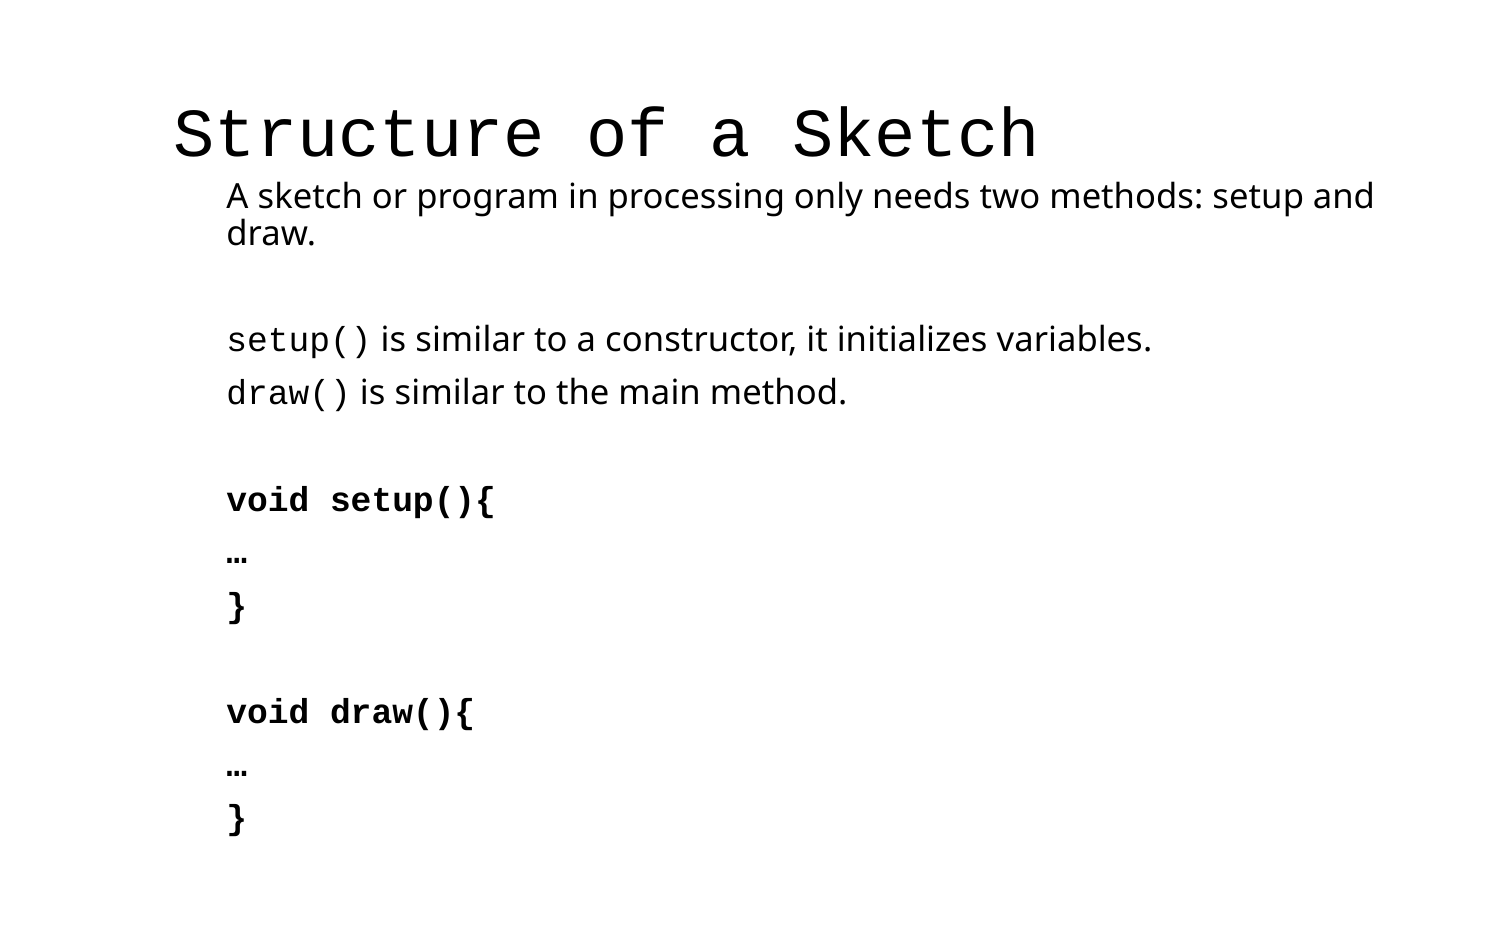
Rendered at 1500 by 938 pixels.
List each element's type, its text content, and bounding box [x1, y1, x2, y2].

title Structure of a Sketch [173, 85, 1271, 171]
list A sketch or program in processing only needs two methods: setup and draw. setup() is similar to a constructor, it initializes variables. draw() is similar to the main method. void setup(){ … } void draw(){ … } [211, 171, 1416, 938]
